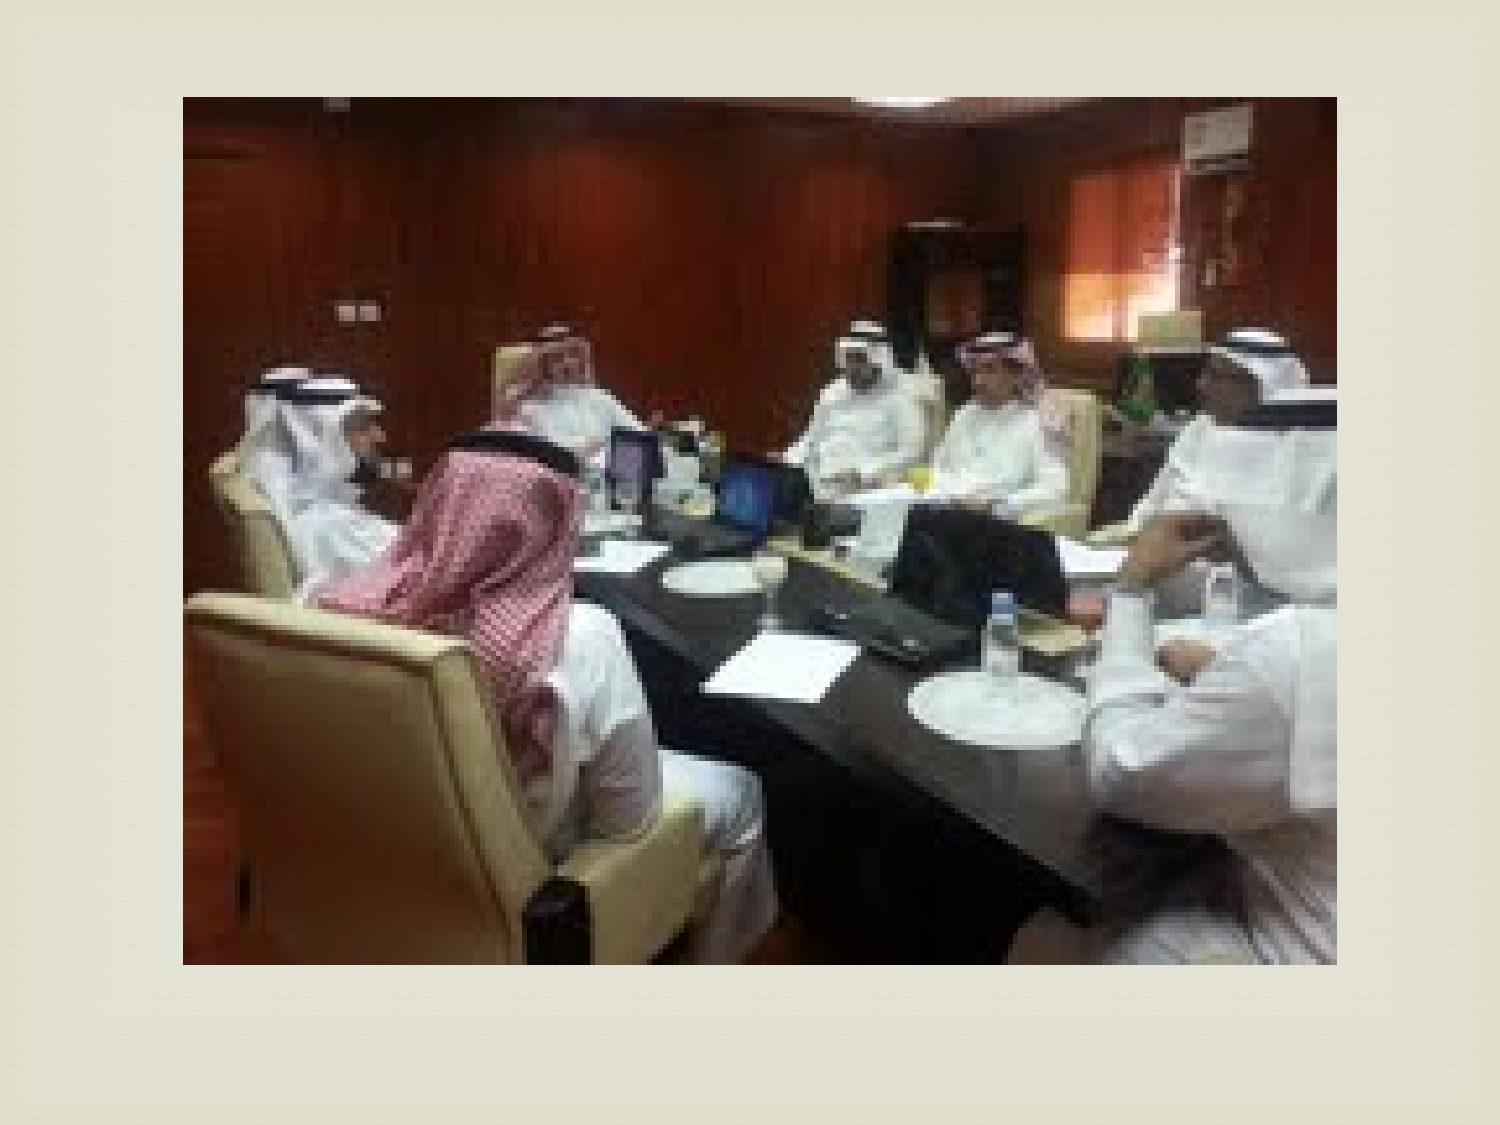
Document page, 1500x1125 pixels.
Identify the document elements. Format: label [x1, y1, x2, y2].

picture [182, 97, 1337, 965]
